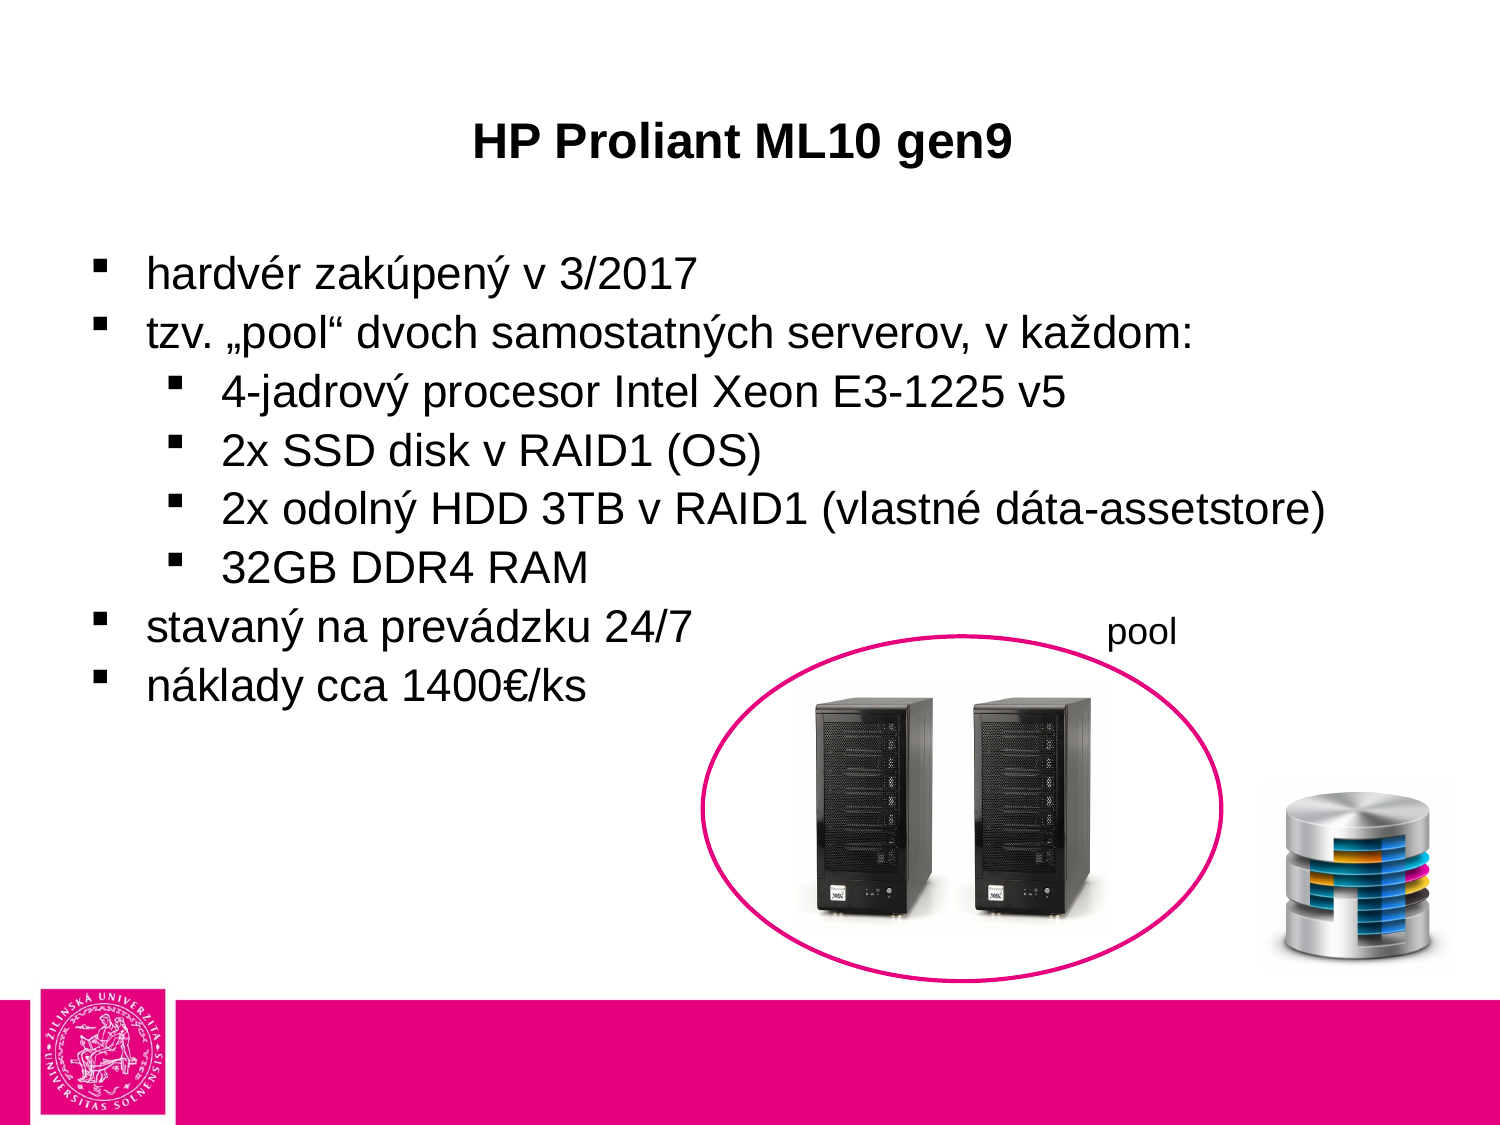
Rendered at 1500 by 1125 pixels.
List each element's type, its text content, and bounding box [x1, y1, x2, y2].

title HP Proliant ML10 gen9 [75, 45, 1425, 232]
text_box hardvér zakúpený v 3/2017 tzv. „pool“ dvoch samostatných serverov, v každom: 4-jadrový procesor Intel Xeon E3-1225 v5 2x SSD disk v RAID1 (OS) 2x odolný HDD 3TB v RAID1 (vlastné dáta-assetstore) 32GB DDR4 RAM stavaný na prevádzku 24/7 náklady cca 1400€/ks [74, 232, 1500, 777]
picture [793, 685, 1111, 933]
text_box [700, 634, 1224, 984]
text_box pool [1091, 599, 1351, 660]
picture [0, 0, 1500, 1125]
